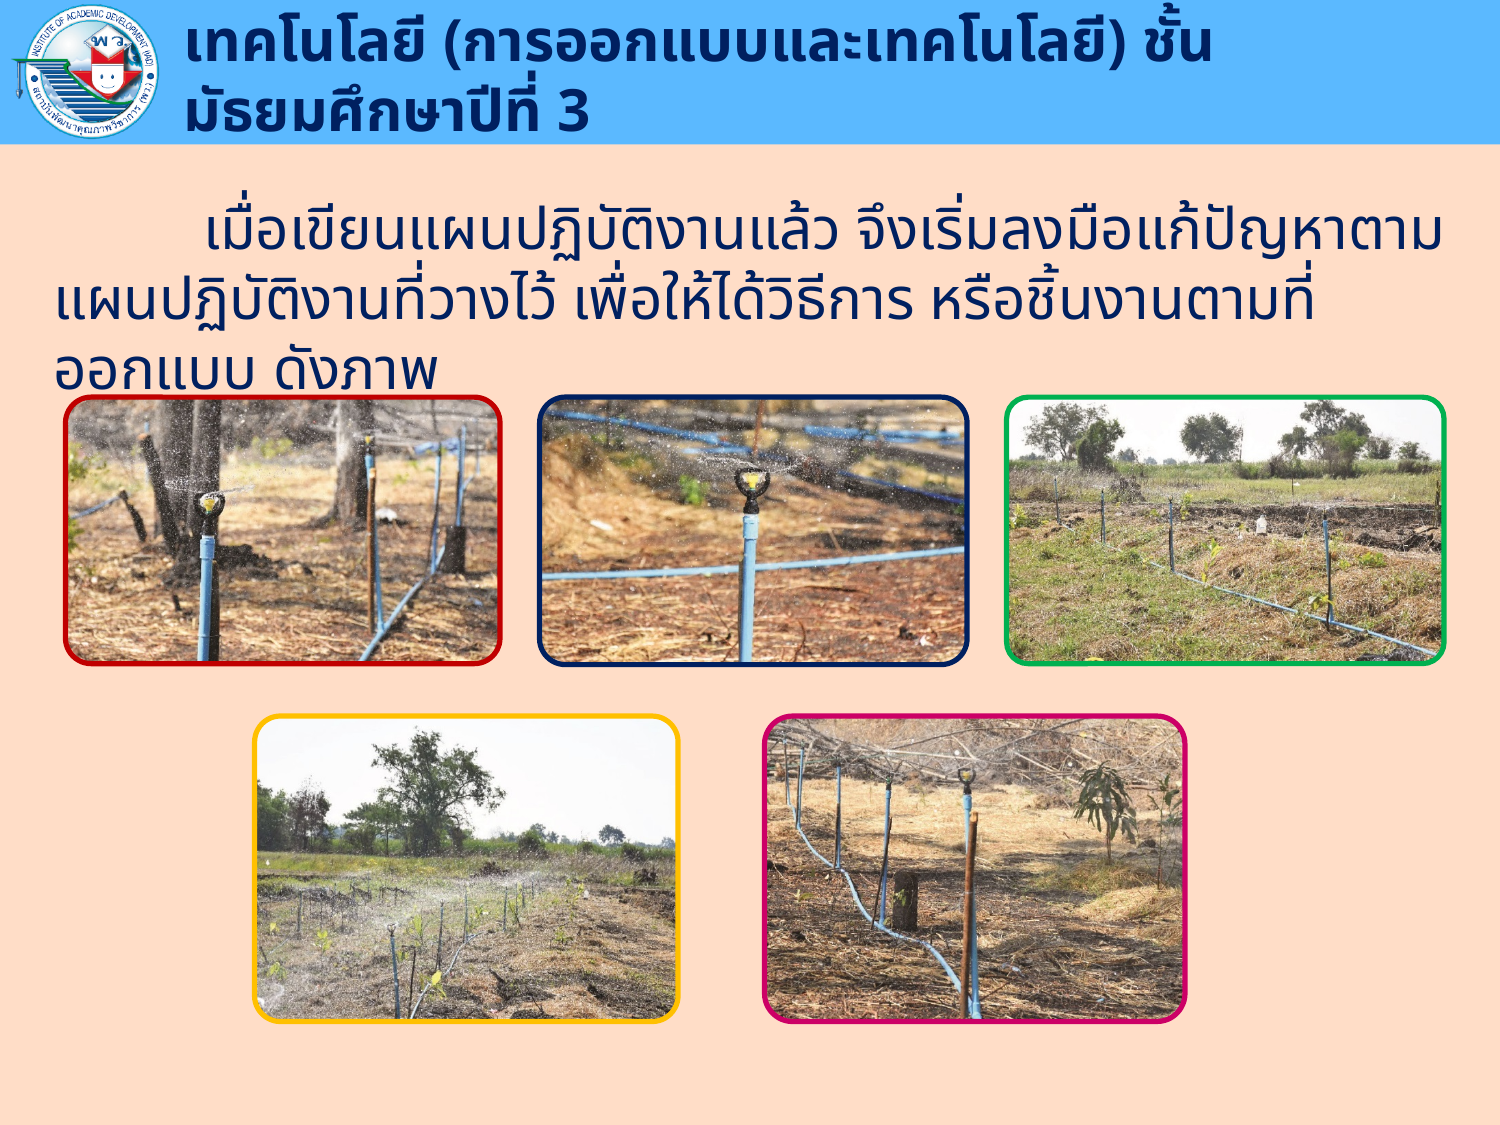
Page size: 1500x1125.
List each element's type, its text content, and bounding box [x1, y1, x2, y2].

picture [539, 397, 968, 665]
picture [254, 716, 679, 1022]
picture [764, 716, 1185, 1022]
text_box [0, 0, 1500, 145]
picture [1006, 397, 1445, 664]
picture [65, 397, 500, 664]
text_box เมื่อเขียนแผนปฏิบัติงานแล้ว จึงเริ่มลงมือแก้ปัญหาตามแผนปฏิบัติงานที่วางไว้ เพื่อให้ได้วิธีการ หรือชิ้นงานตามที่ออกแบบ ดังภาพ [38, 183, 1466, 409]
